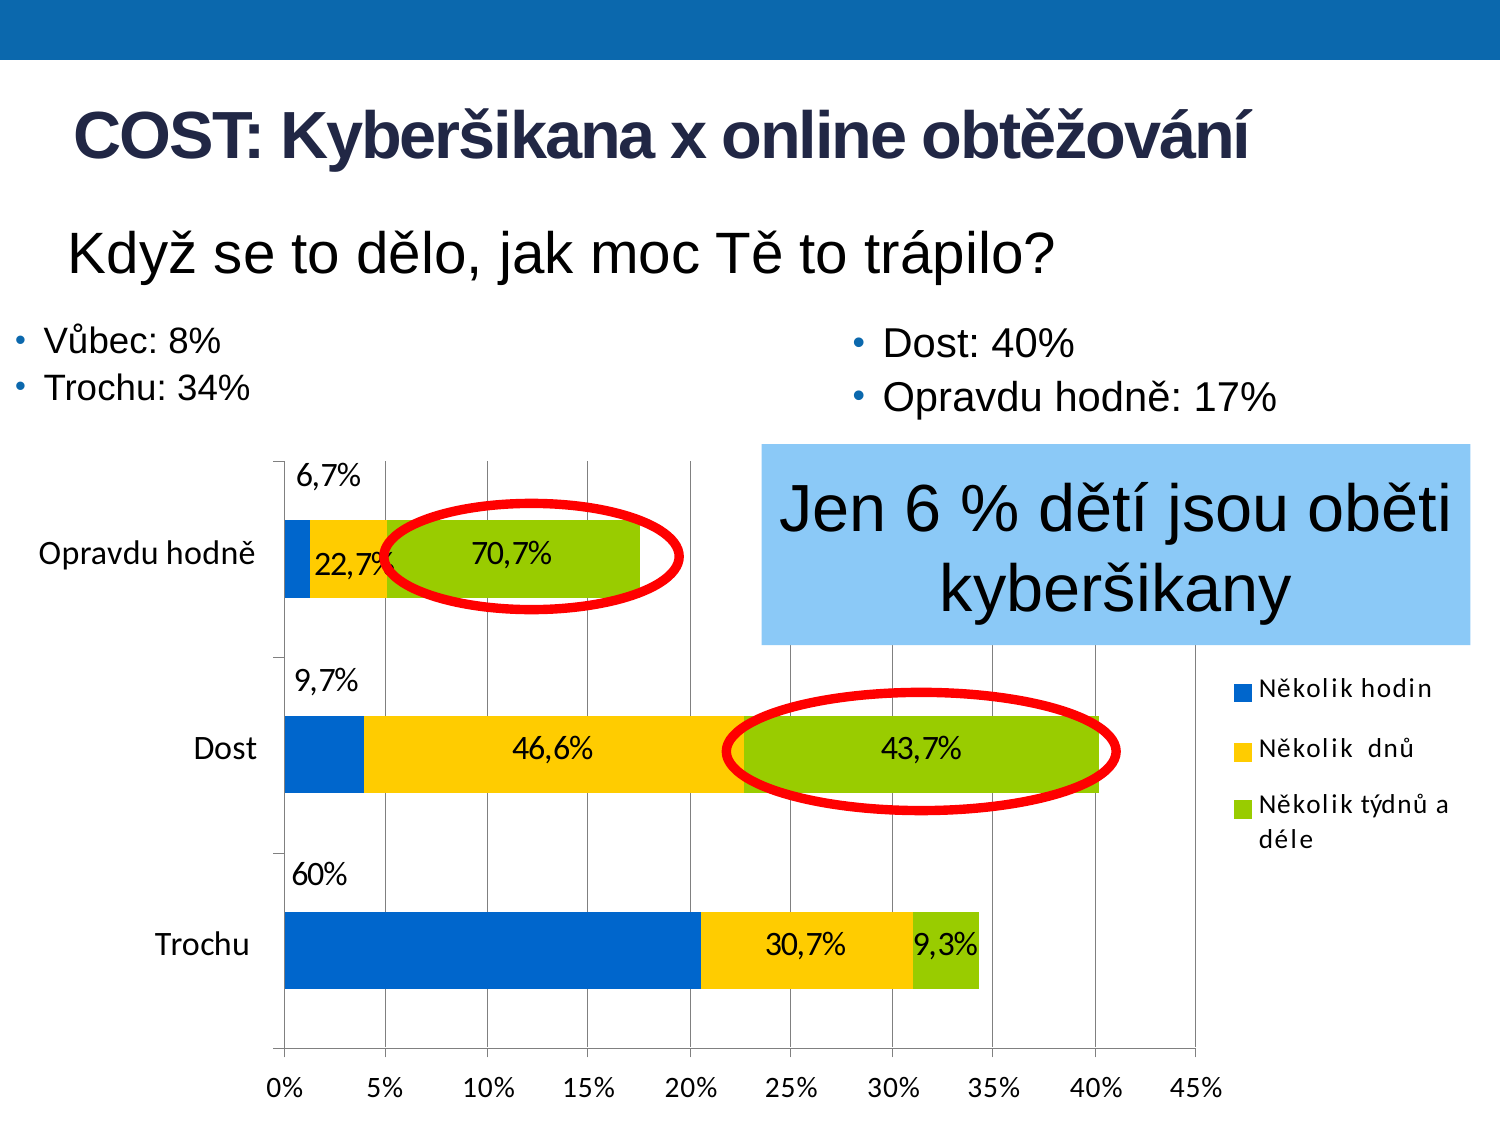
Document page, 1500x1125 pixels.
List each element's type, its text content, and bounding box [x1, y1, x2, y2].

list Dost: 40% Opravdu hodně: 17% [837, 314, 1500, 423]
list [0, 426, 1500, 1125]
title COST: Kyberšikana x online obtěžování [0, 42, 1325, 222]
text_box Když se to dělo, jak moc Tě to trápilo? [53, 208, 1412, 293]
list Vůbec: 8% Trochu: 34% [0, 314, 663, 416]
